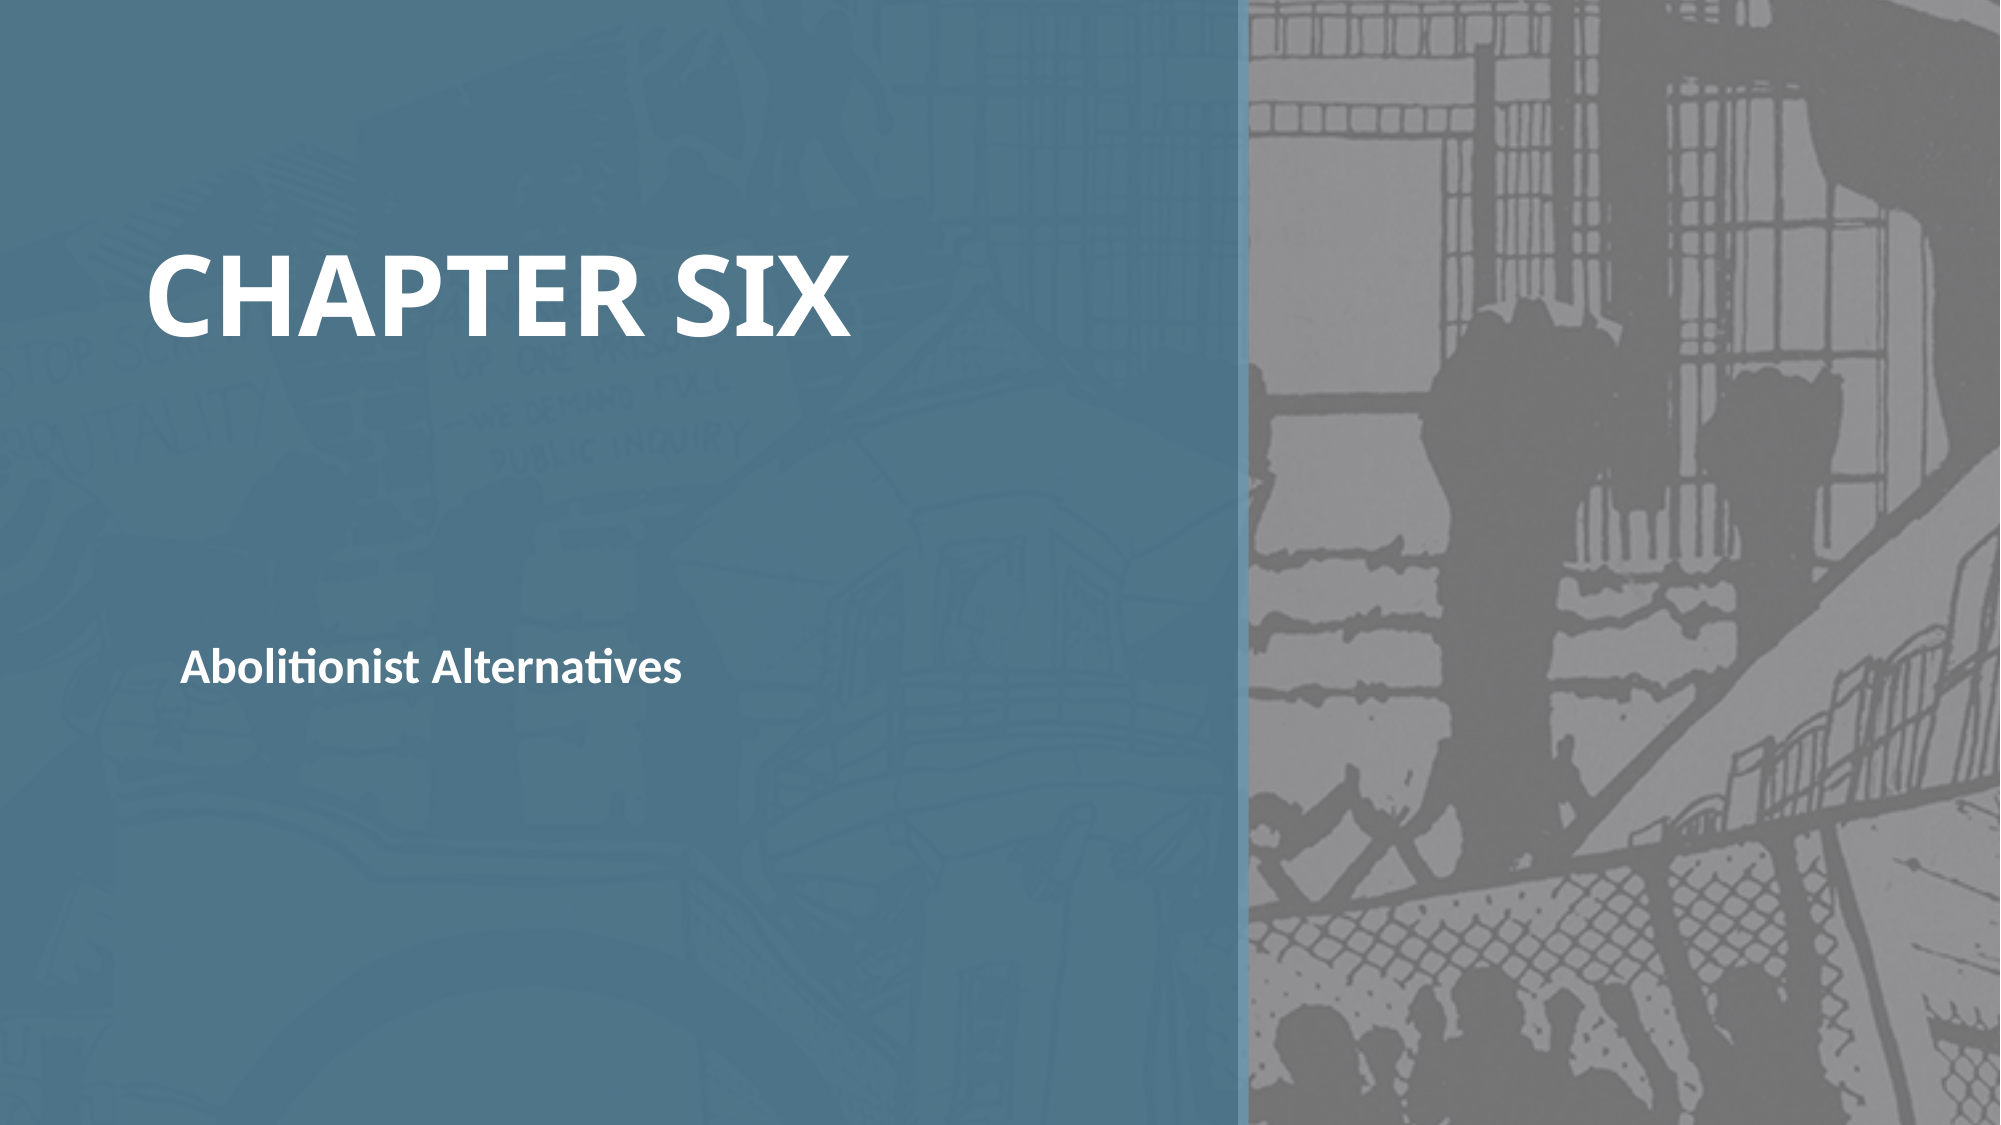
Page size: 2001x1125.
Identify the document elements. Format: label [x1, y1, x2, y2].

list [0, 0, 2000, 1125]
